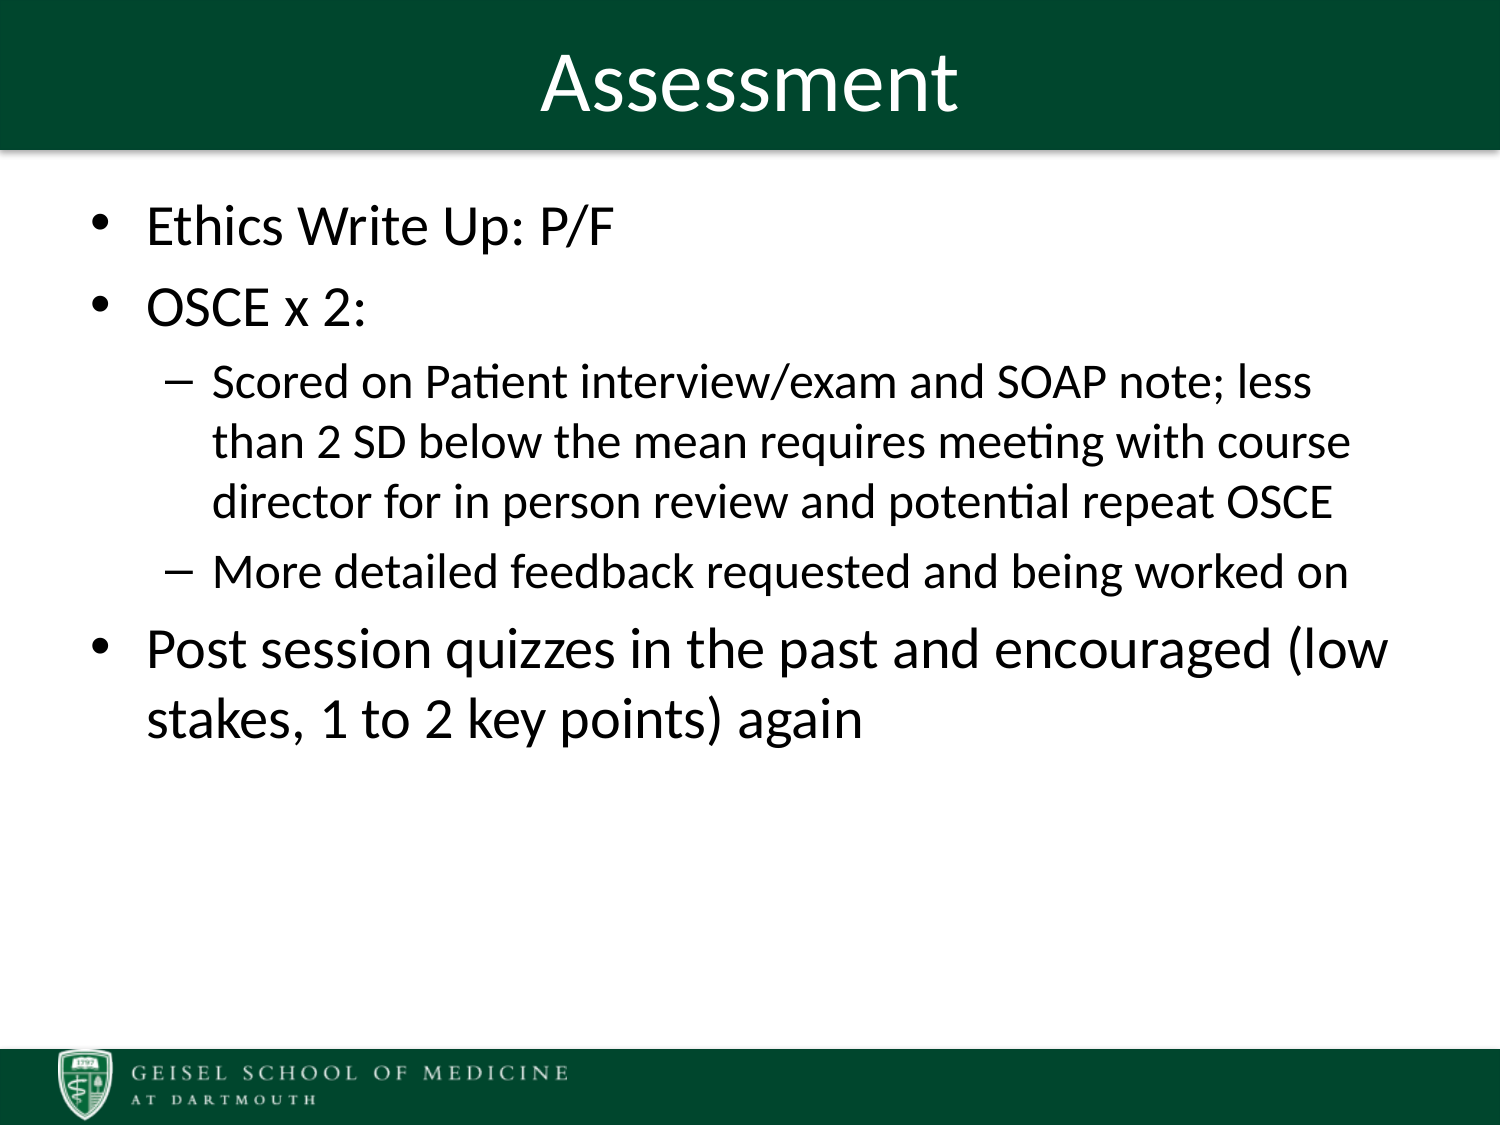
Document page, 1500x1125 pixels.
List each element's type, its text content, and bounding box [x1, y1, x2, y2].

picture [58, 1049, 567, 1122]
title Assessment [28, 2, 1473, 150]
list Ethics Write Up: P/F OSCE x 2: Scored on Patient interview/exam and SOAP note; less than 2 SD below the mean requires meeting with course director for in person review and potential repeat OSCE More detailed feedback requested and being worked on Post session quizzes in the past and encouraged (low stakes, 1 to 2 key points) again [75, 179, 1425, 1020]
